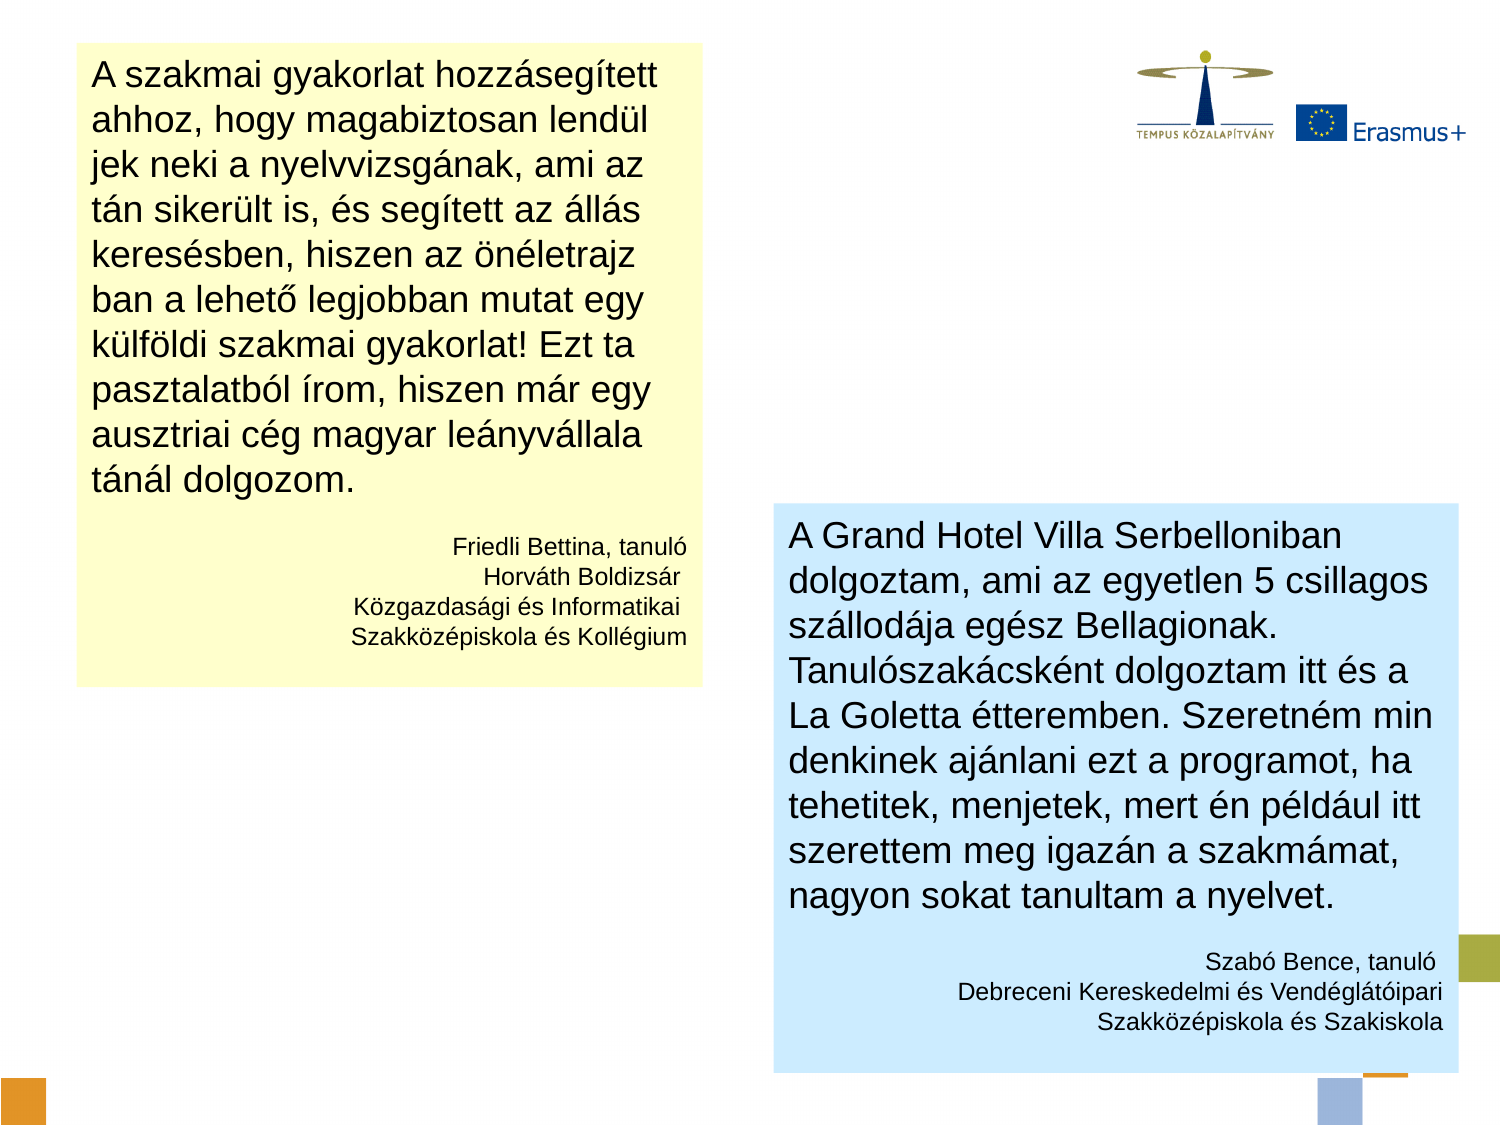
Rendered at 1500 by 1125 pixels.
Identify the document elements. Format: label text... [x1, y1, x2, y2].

text_box A Grand Hotel Villa Serbelloniban dolgoztam, ami az egyetlen 5 csillagos szállodája egész Bellagionak. Tanulószakácsként dolgoztam itt és a La Goletta étteremben. Szeretném min­denkinek ajánlani ezt a programot, ha tehetitek, menjetek, mert én például itt szerettem meg igazán a szakmámat, nagyon sokat tanultam a nyelvet. Szabó Bence, tanuló Debreceni Kereskedelmi és Vendéglátóipari Szakközépiskola és Szakiskola [773, 503, 1459, 1073]
text_box A szakmai gyakorlat hozzásegített ahhoz, hogy magabiztosan lendül­jek neki a nyelvvizsgának, ami az­tán sikerült is, és segített az állás­keresésben, hiszen az önéletrajz­ban a lehető legjobban mutat egy külföldi szakmai gyakorlat! Ezt ta­pasztalatból írom, hiszen már egy ausztriai cég magyar leányvállala­tánál dolgozom. Friedli Bettina, tanuló Horváth Boldizsár Közgazdasági és Informatikai Szakközépiskola és Kollégium [76, 42, 703, 688]
picture [0, 0, 1500, 1125]
